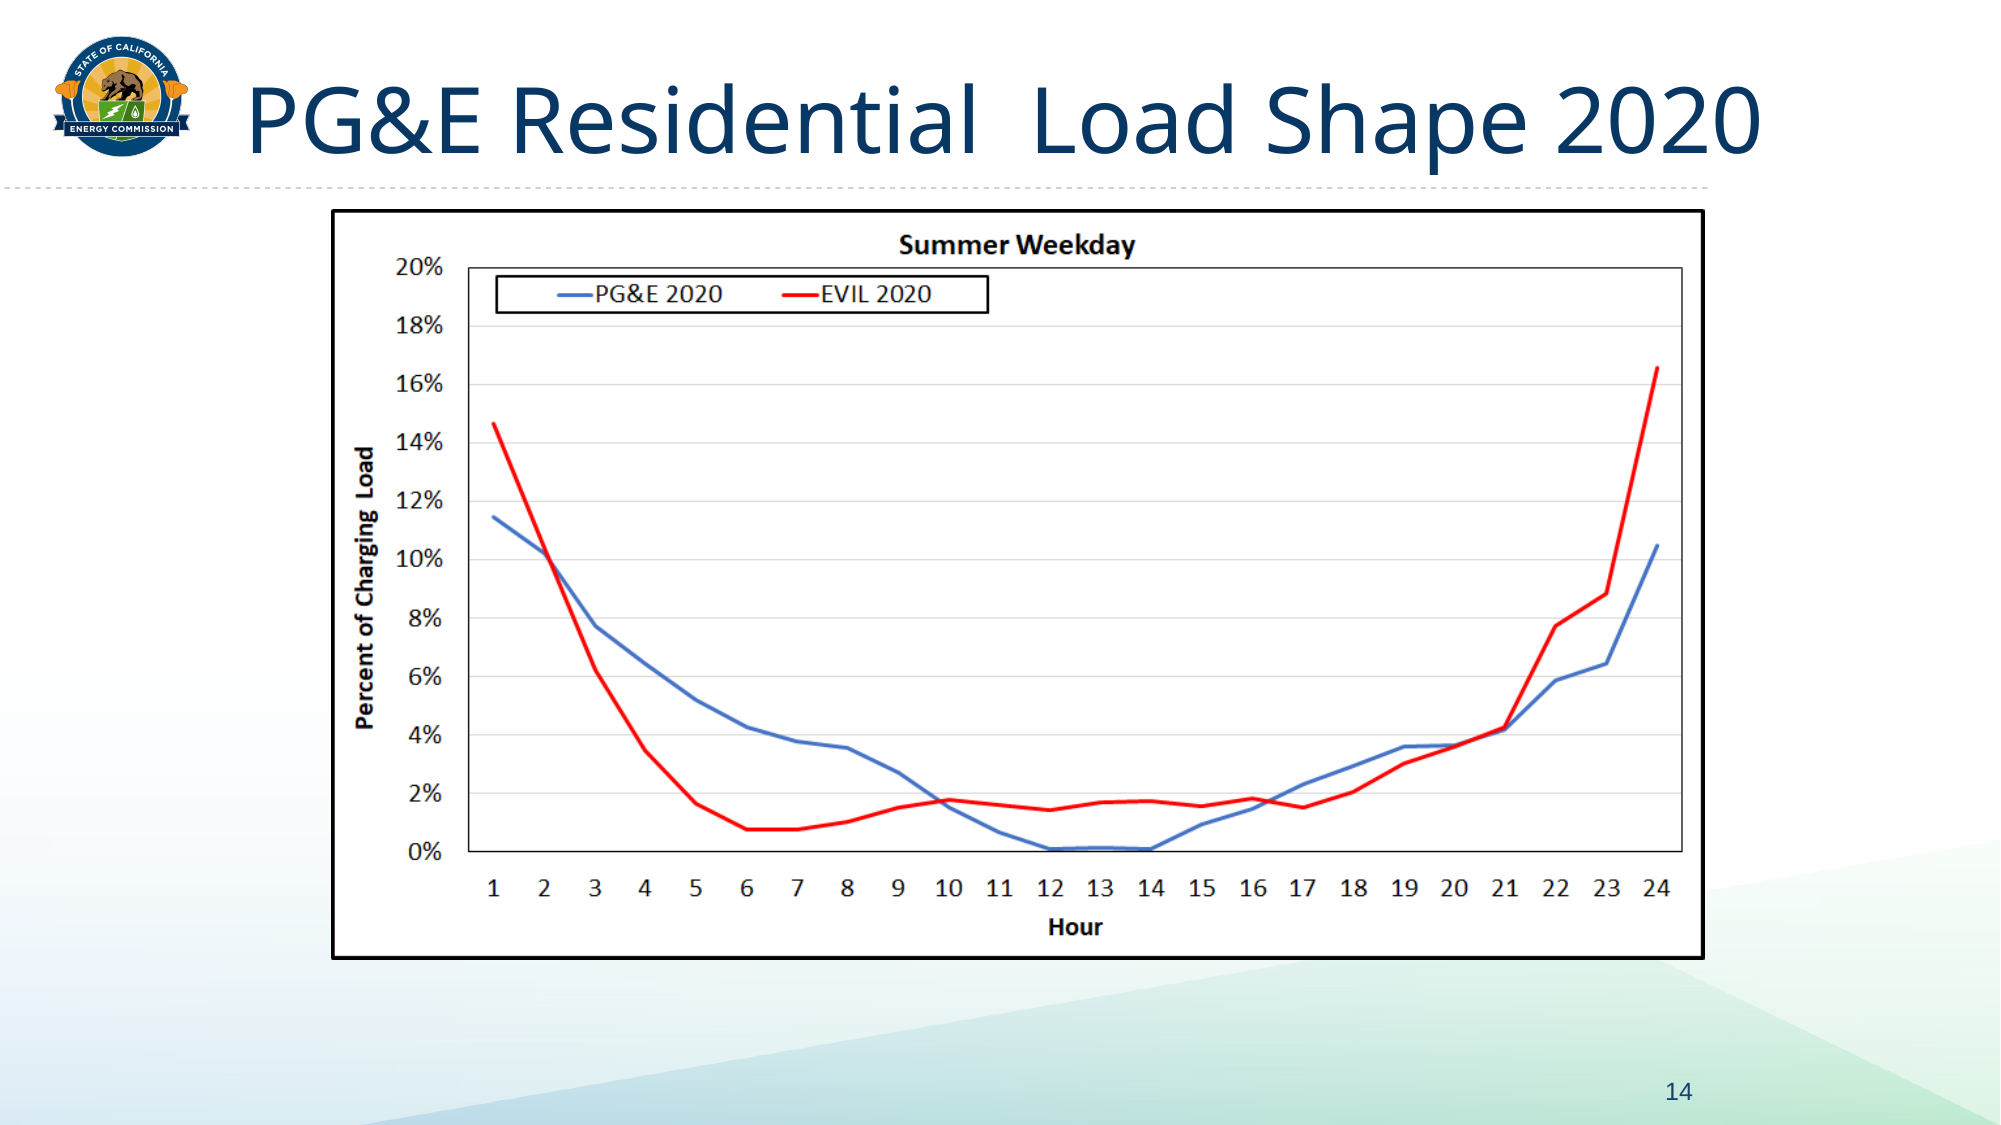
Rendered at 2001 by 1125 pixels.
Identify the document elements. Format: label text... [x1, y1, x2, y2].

title PG&E Residential Load Shape 2020 [229, 38, 1863, 210]
picture [0, 0, 2001, 1125]
slide_number 14 [1412, 1060, 1709, 1121]
